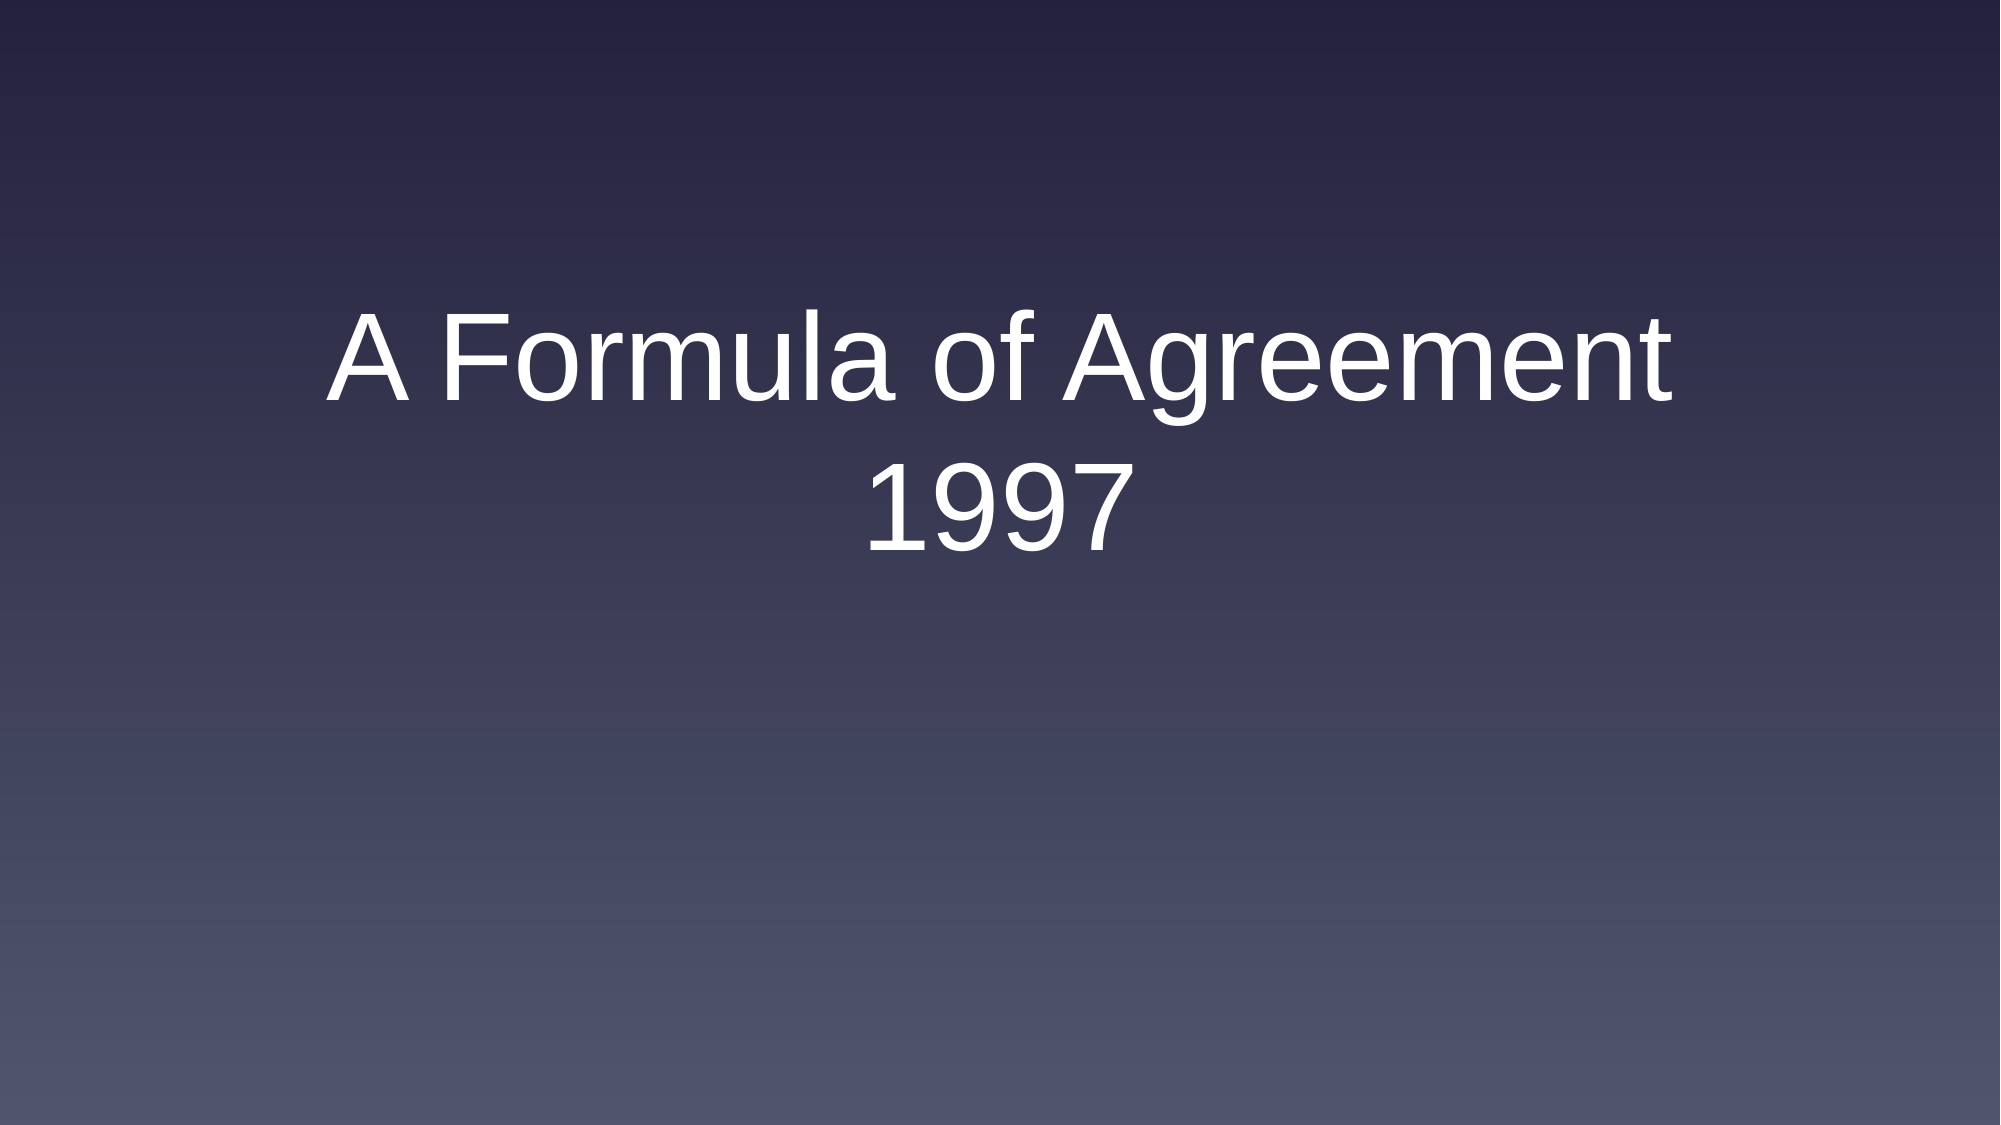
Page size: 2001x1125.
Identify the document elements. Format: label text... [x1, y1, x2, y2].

text_box A Formula of Agreement 1997 [252, 267, 1748, 583]
